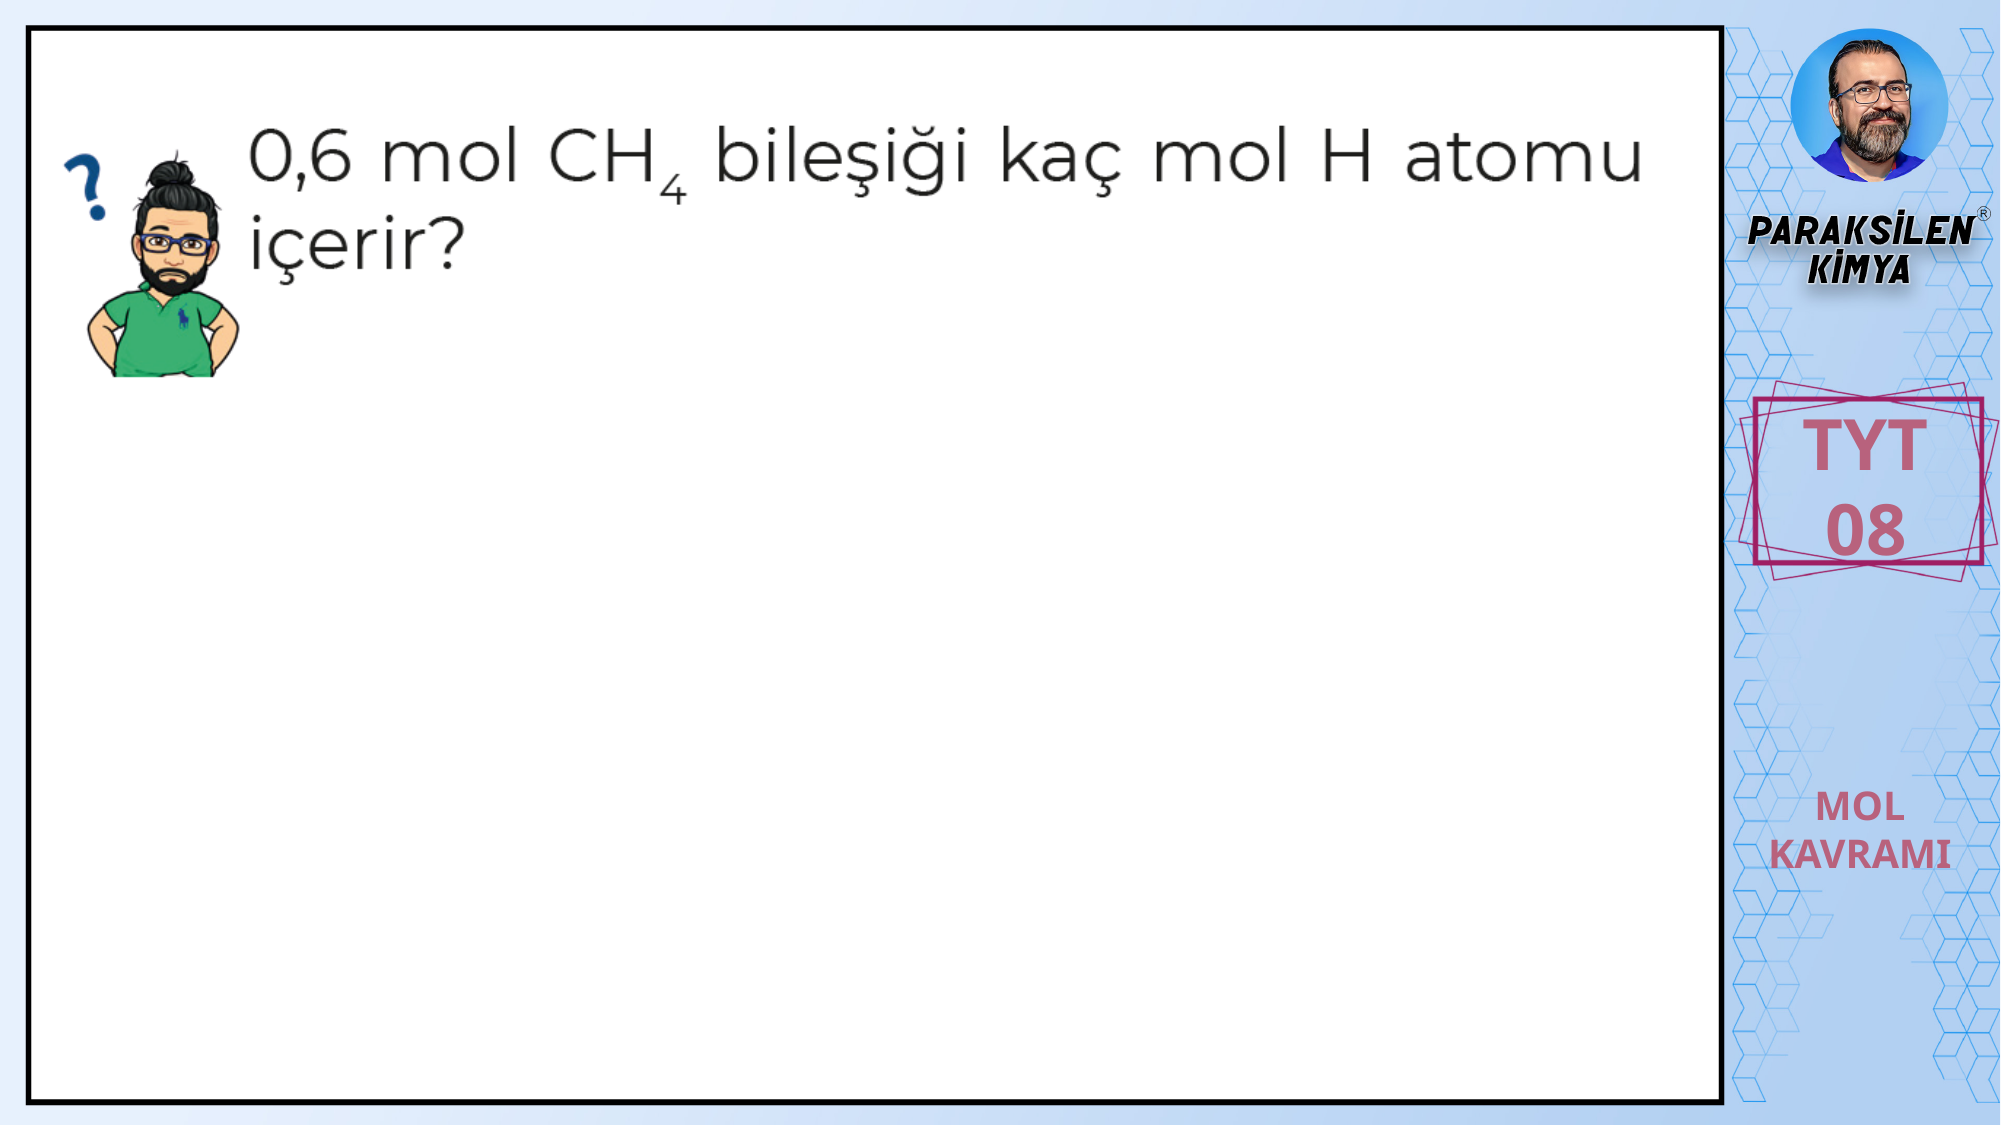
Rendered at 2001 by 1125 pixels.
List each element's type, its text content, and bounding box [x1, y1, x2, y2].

text_box MOL KAVRAMI [1719, 773, 2000, 884]
picture [0, 0, 2001, 1125]
text_box TYT 08 [1755, 392, 1977, 577]
